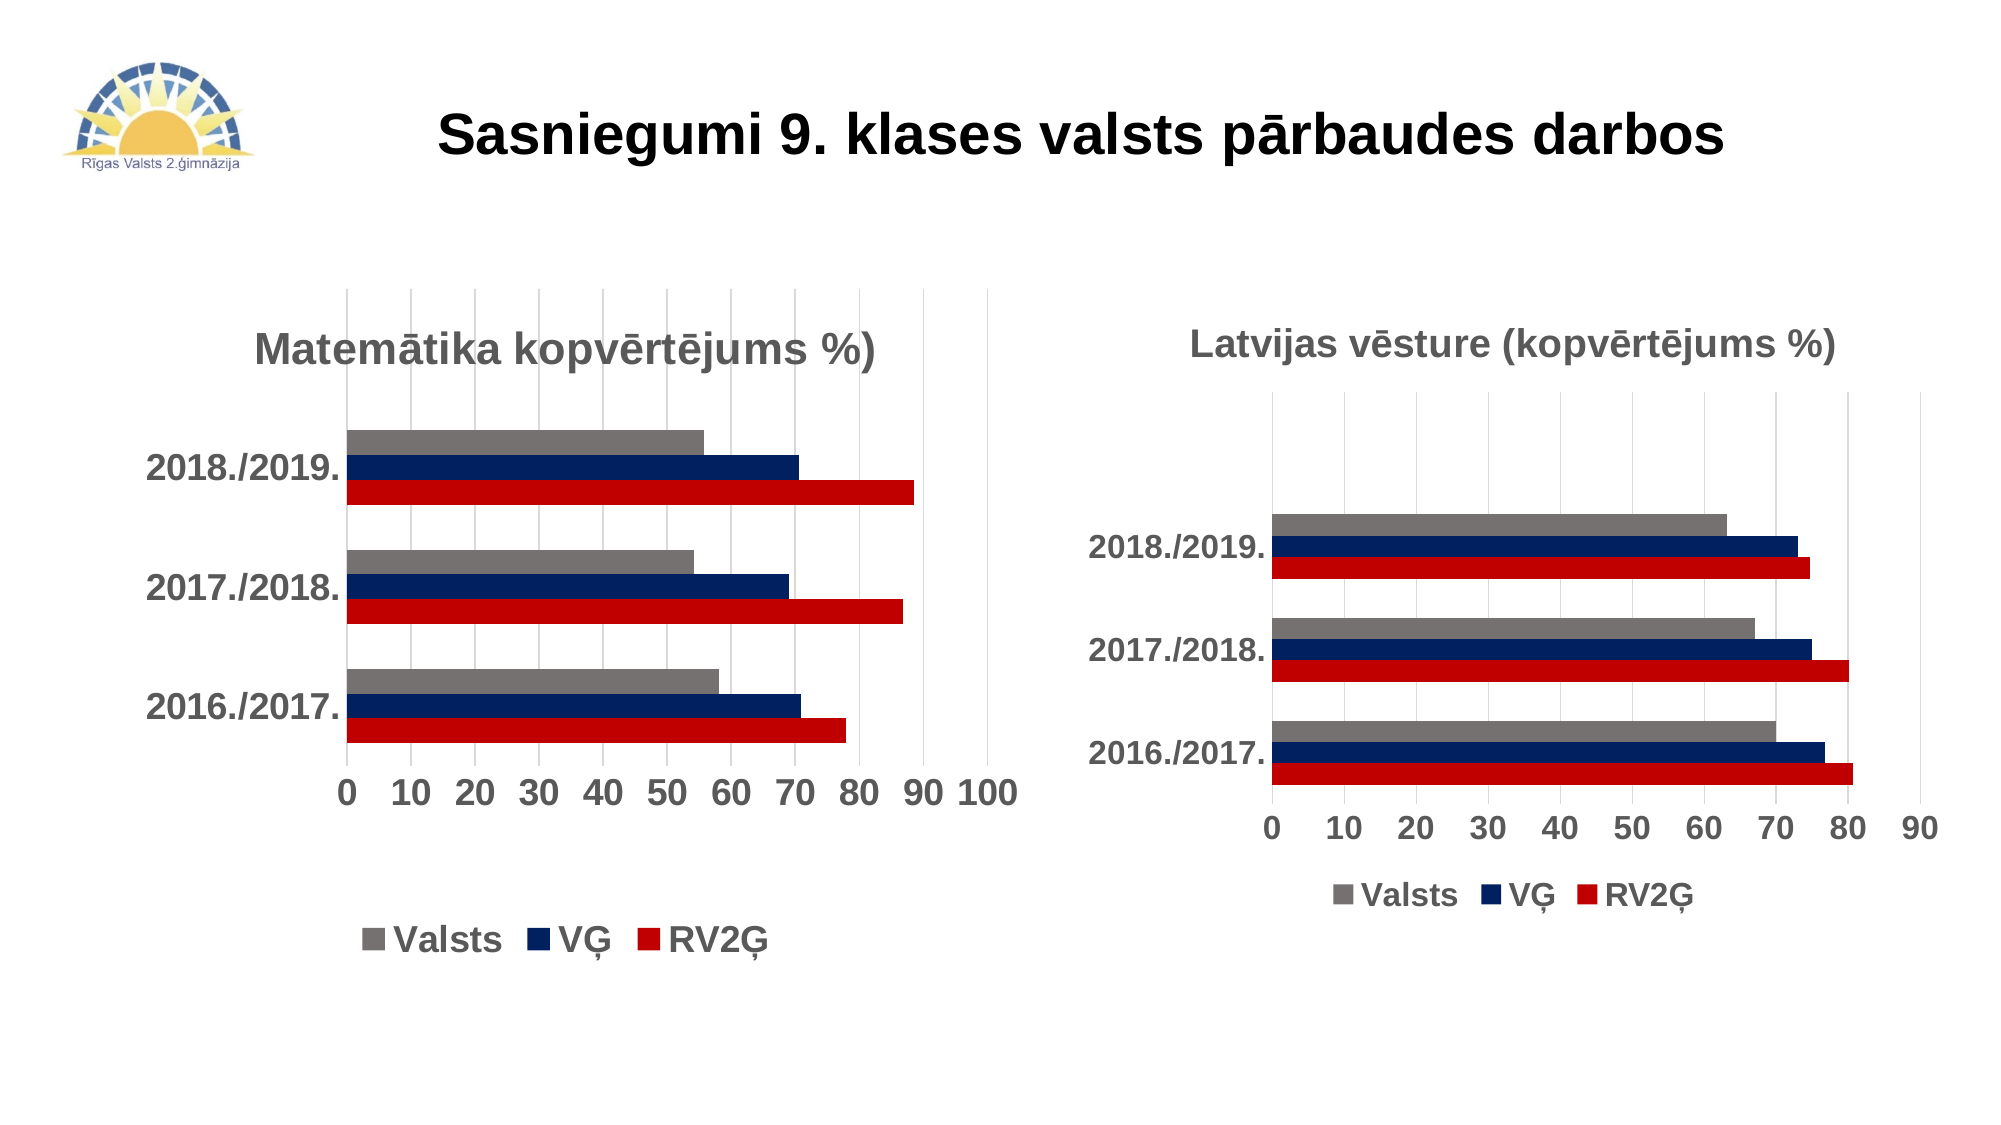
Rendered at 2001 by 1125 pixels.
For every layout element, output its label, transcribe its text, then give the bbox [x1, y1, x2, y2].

chart [61, 287, 1957, 968]
picture [61, 54, 257, 174]
title Sasniegumi 9. klases valsts pārbaudes darbos [296, 59, 1885, 213]
